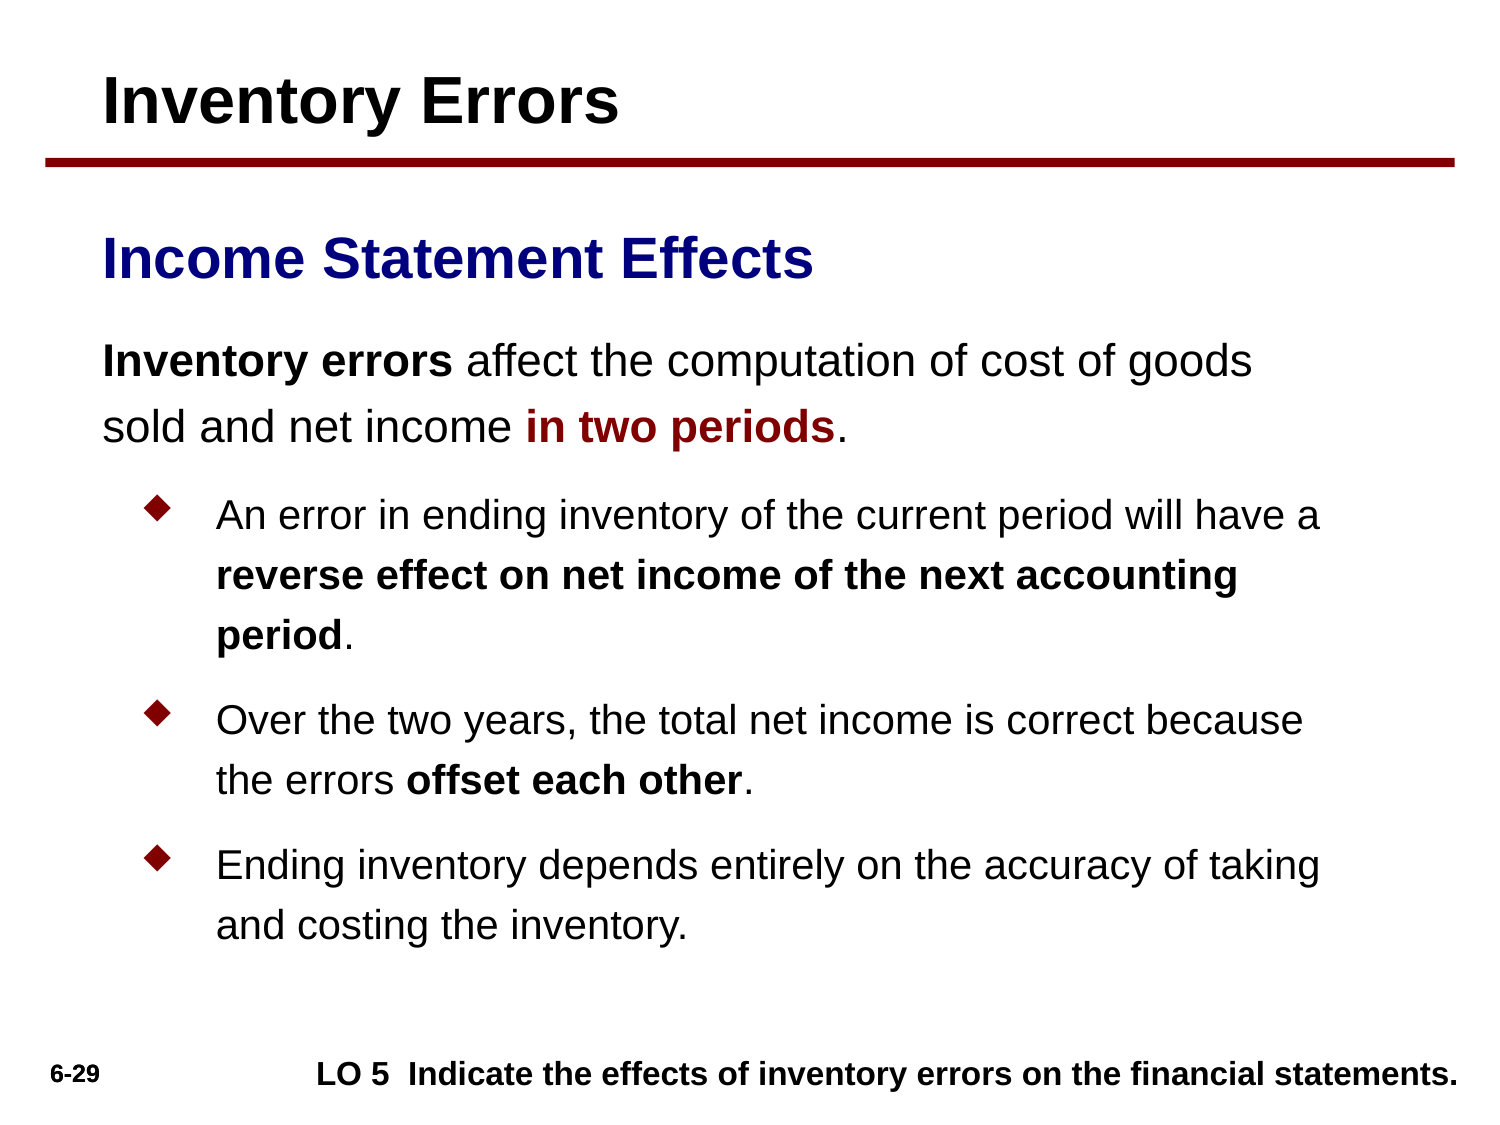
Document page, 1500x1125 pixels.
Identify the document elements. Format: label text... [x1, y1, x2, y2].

text_box Inventory errors affect the computation of cost of goods sold and net income in two periods. An error in ending inventory of the current period will have a reverse effect on net income of the next accounting period. Over the two years, the total net income is correct because the errors offset each other. Ending inventory depends entirely on the accuracy of taking and costing the inventory. [87, 312, 1363, 955]
text_box Income Statement Effects [87, 212, 1438, 298]
text_box Inventory Errors [87, 50, 1338, 142]
text_box LO 5 Indicate the effects of inventory errors on the financial statements. [174, 1044, 1475, 1100]
